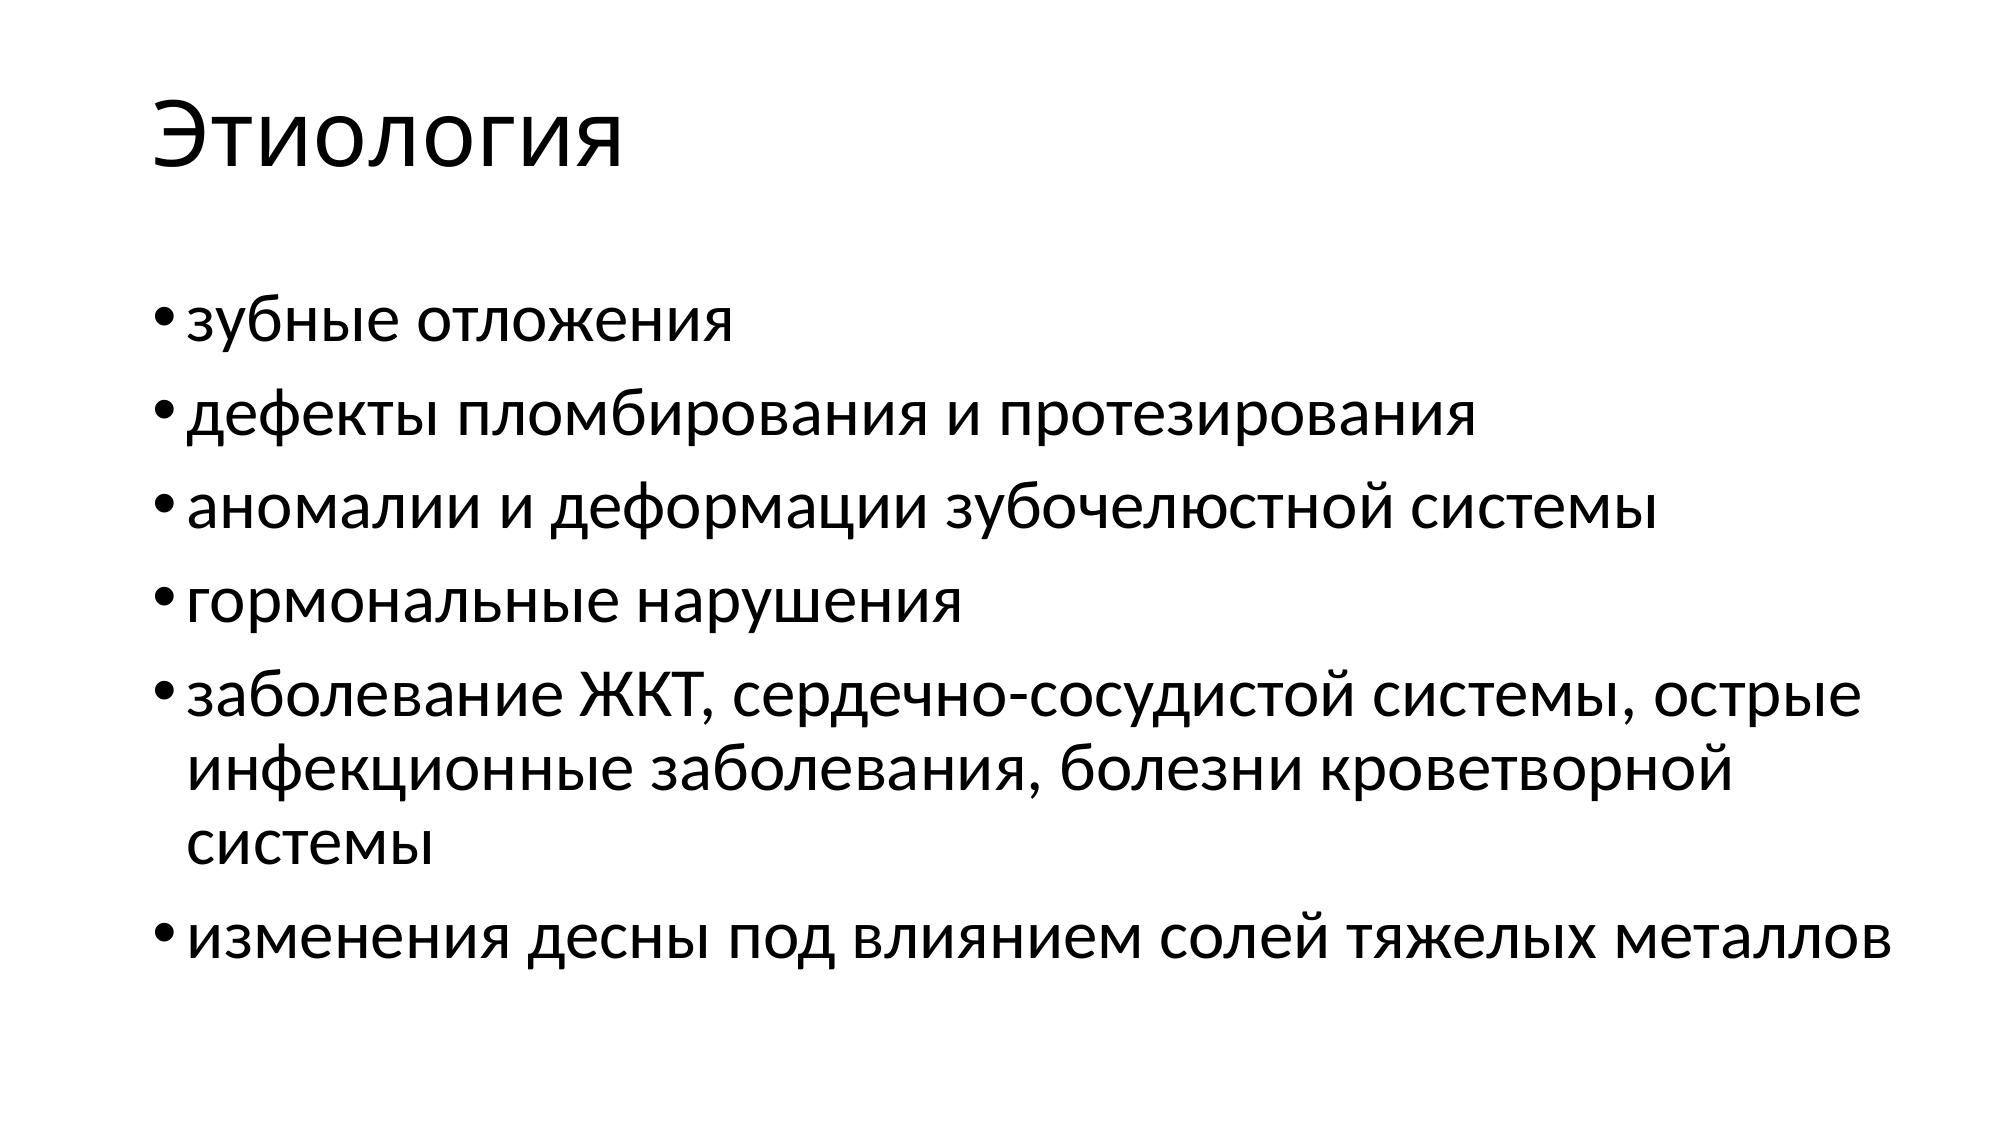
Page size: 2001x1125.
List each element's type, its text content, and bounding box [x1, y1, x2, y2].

title Этиология [137, 28, 1863, 246]
list зубные отложения дефекты пломбирования и протезирования аномалии и деформации зубочелюстной системы гормональные нарушения заболевание ЖКТ, сердечно-сосудистой системы, острые инфекционные заболевания, болезни кроветворной системы изменения десны под влиянием солей тяже­лых металлов [137, 274, 1917, 1064]
